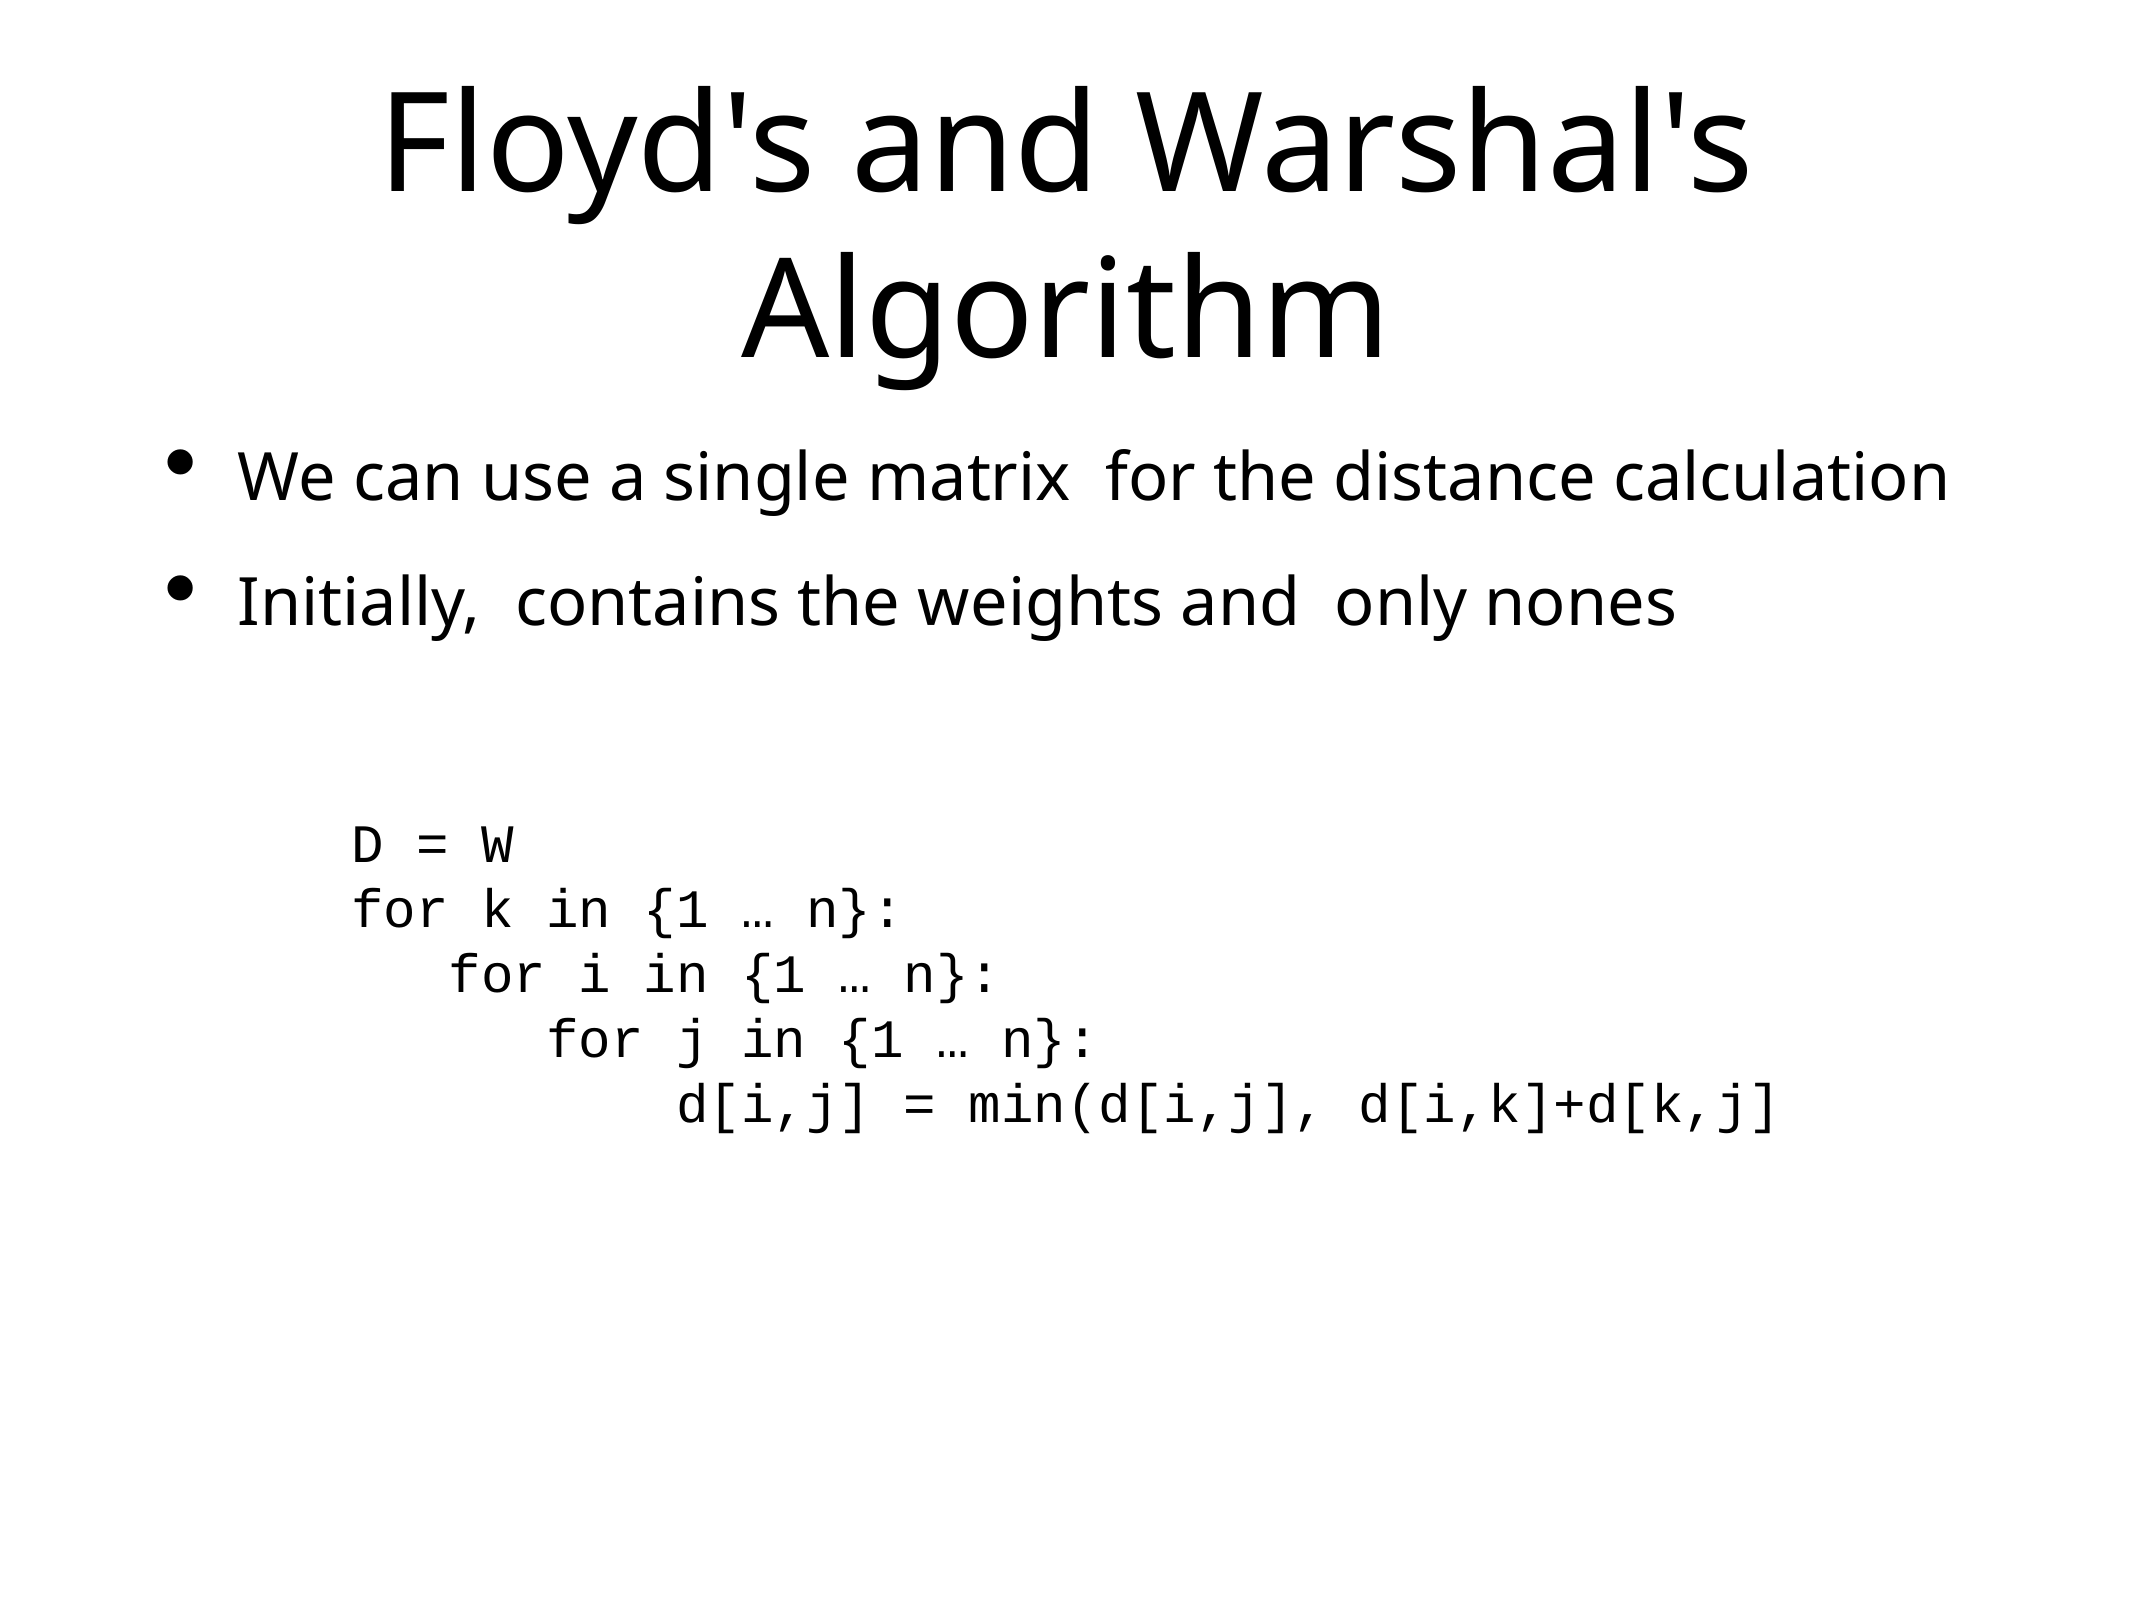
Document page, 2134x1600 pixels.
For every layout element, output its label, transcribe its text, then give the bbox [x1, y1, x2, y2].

text_box D = W for k in {1 … n}: for i in {1 … n}: for j in {1 … n}: d[i,j] = min(d[i,j], d[i,k]+d[k,j] [343, 799, 1790, 1142]
list We can use a single matrix for the distance calculation Initially, contains the weights and only nones [155, 424, 1978, 1457]
title Floyd's and Warshal's Algorithm [155, 41, 1978, 397]
